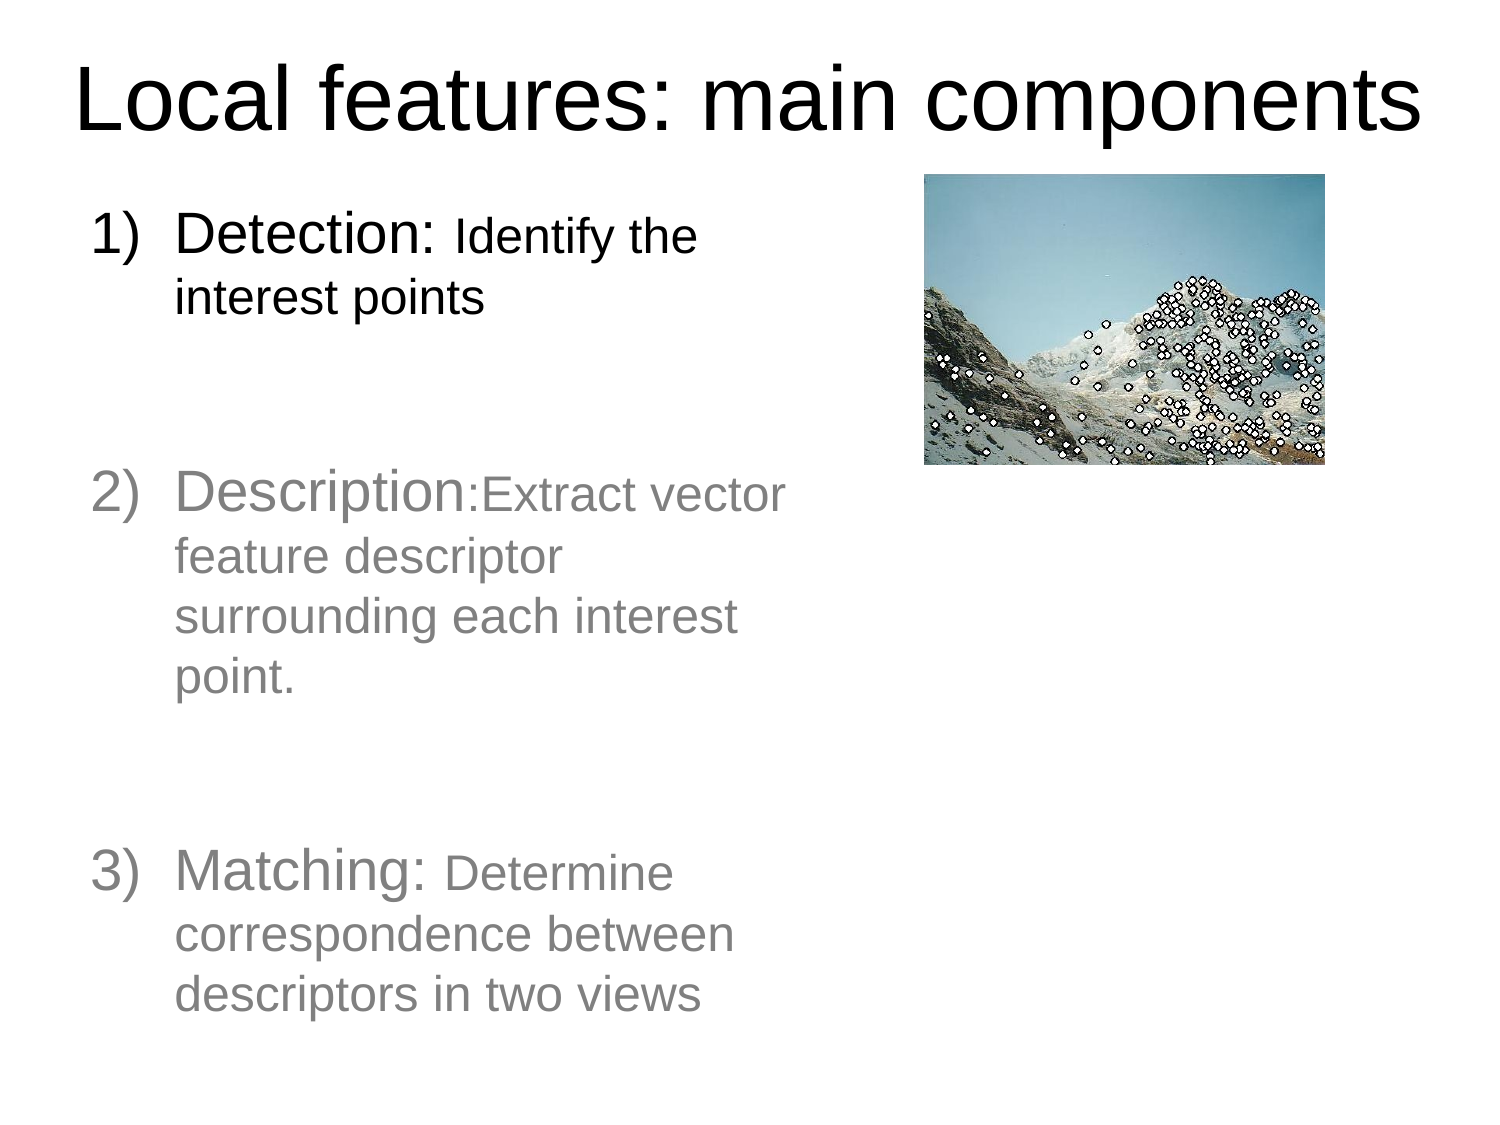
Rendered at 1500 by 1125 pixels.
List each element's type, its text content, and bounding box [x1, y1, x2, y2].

picture [924, 174, 1326, 465]
title Local features: main components [0, 0, 1500, 188]
list Detection: Identify the interest points Description:Extract vector feature descriptor surrounding each interest point. Matching: Determine correspondence between descriptors in two views [75, 187, 850, 930]
